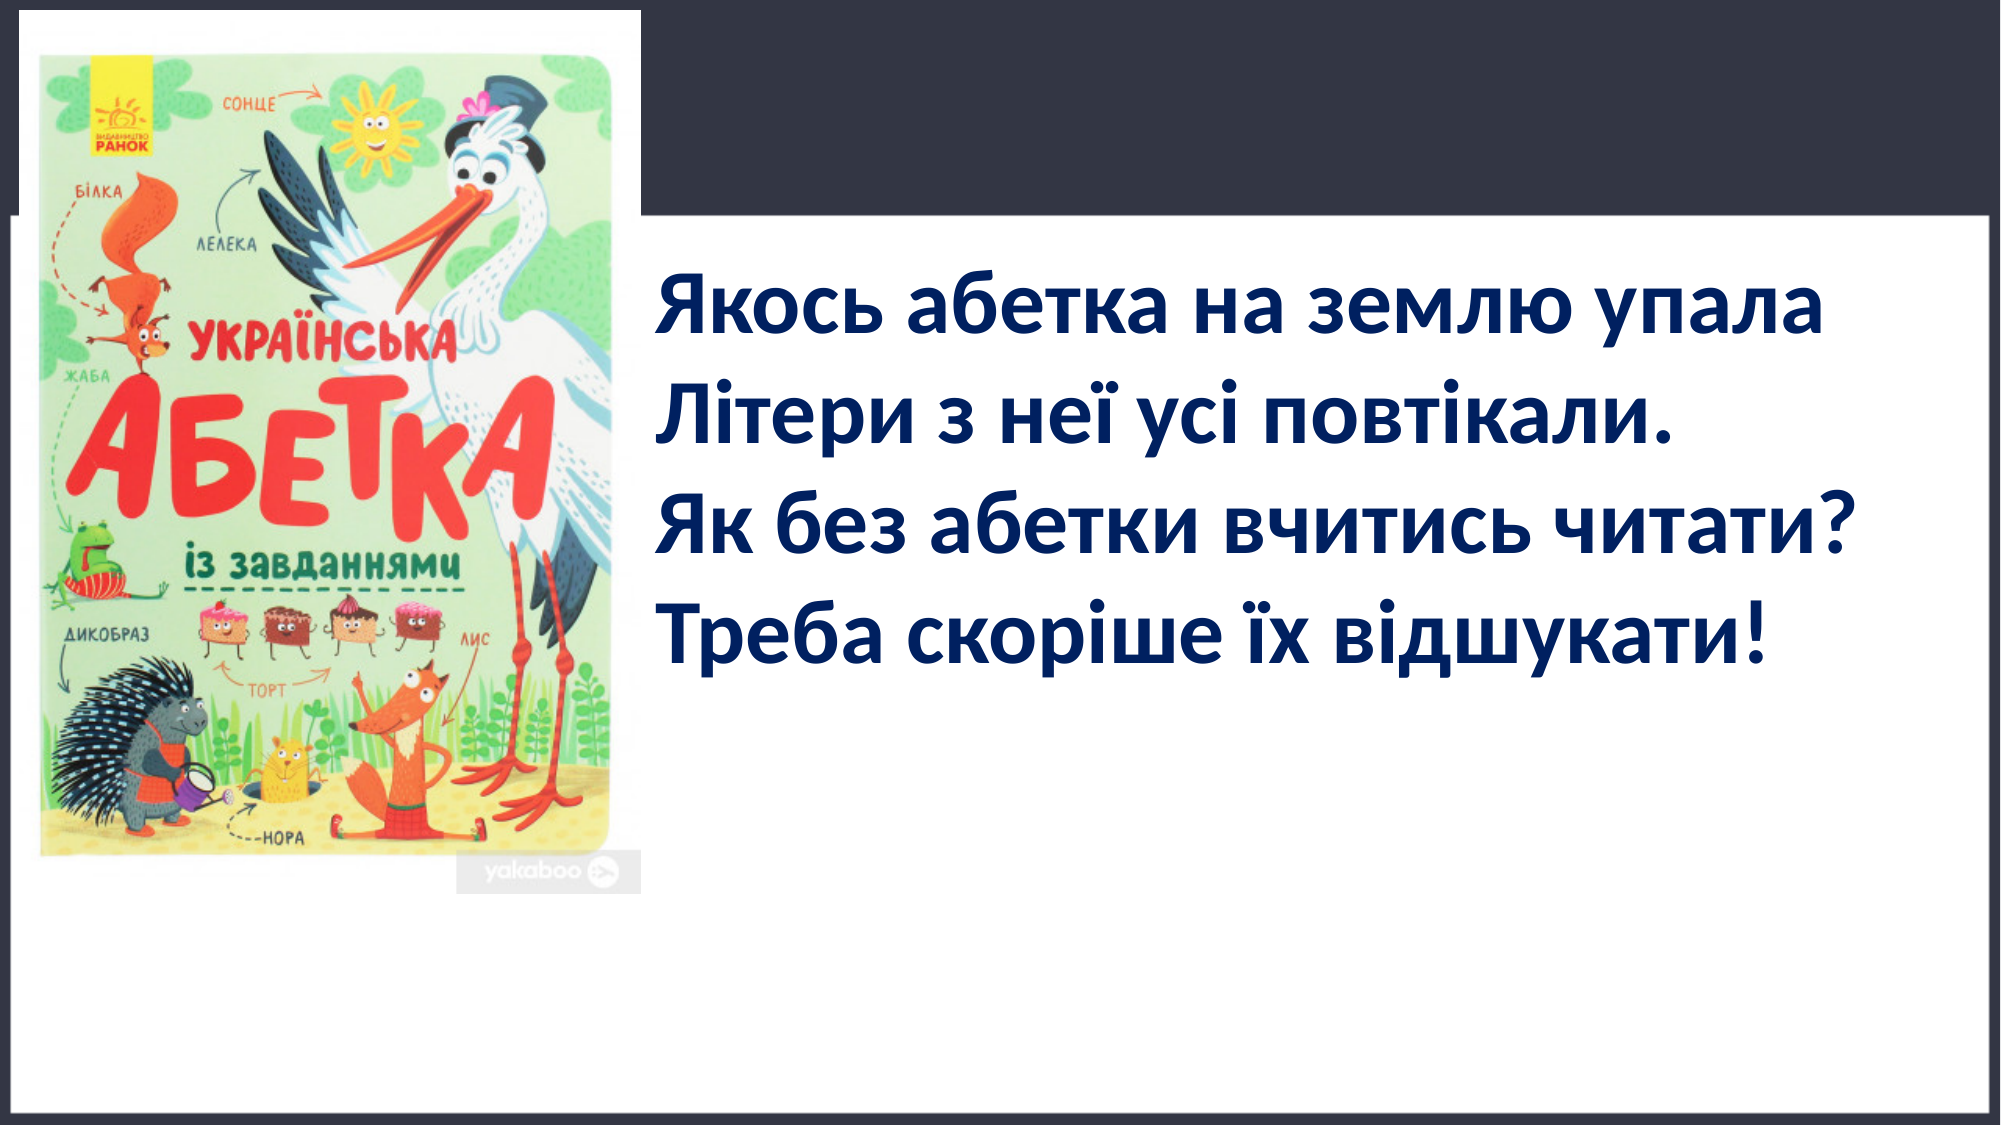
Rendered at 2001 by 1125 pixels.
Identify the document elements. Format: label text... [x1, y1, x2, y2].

picture [0, 0, 2001, 1125]
text_box Якось абетка на землю упала Літери з неї усі повтікали. Як без абетки вчитись читати? Треба скоріше їх відшукати! [641, 234, 1978, 690]
